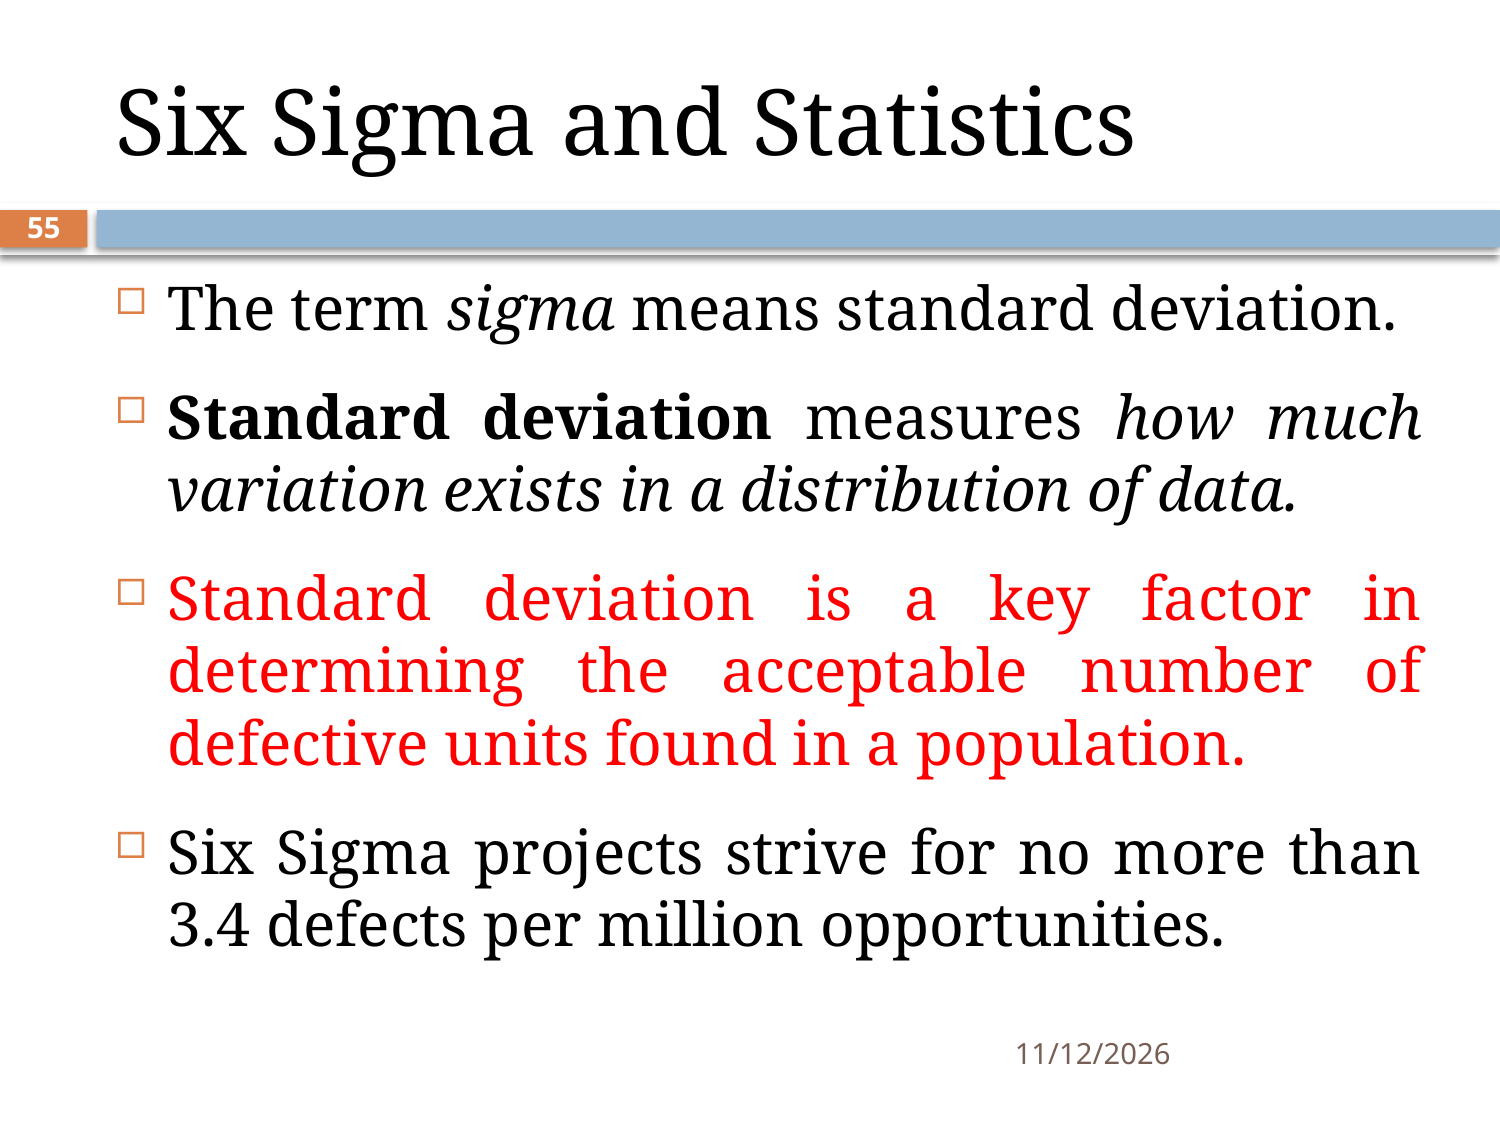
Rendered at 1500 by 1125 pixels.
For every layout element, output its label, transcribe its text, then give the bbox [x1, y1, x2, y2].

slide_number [999, 1025, 1438, 1085]
slide_number 55 [0, 208, 88, 249]
title Six Sigma and Statistics [100, 37, 1438, 200]
list The term sigma means standard deviation. Standard deviation measures how much variation exists in a distribution of data. Standard deviation is a key factor in determining the acceptable number of defective units found in a population. Six Sigma projects strive for no more than 3.4 defects per million opportunities. [100, 262, 1438, 1005]
